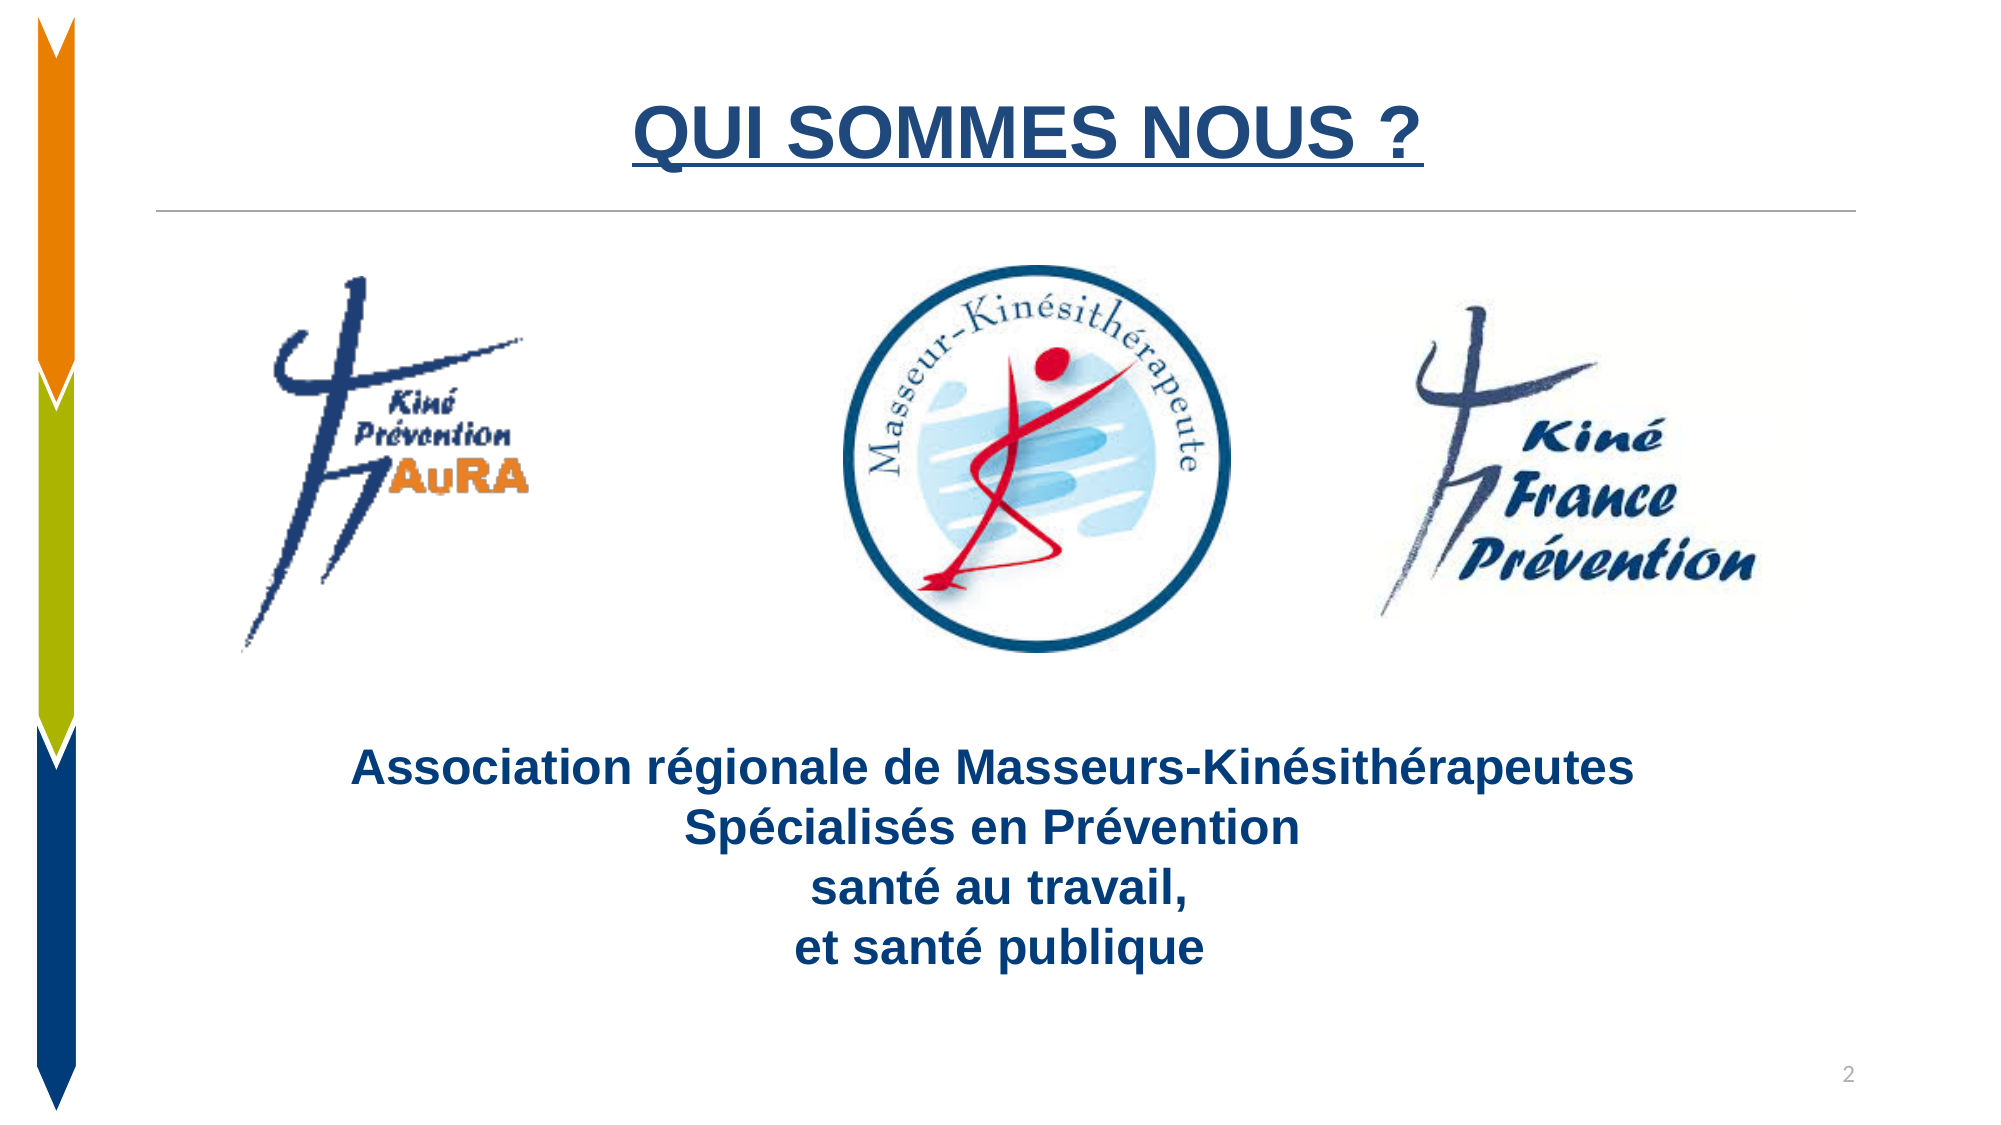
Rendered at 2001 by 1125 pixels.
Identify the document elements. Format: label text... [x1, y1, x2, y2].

picture [1361, 299, 1802, 619]
picture [241, 276, 555, 653]
picture [843, 265, 1231, 653]
slide_number 2 [1820, 738, 1863, 1125]
text_box QUI SOMMES NOUS ? [624, 76, 1432, 181]
text_box Association régionale de Masseurs-Kinésithérapeutes Spécialisés en Prévention santé au travail, et santé publique [223, 727, 1777, 983]
